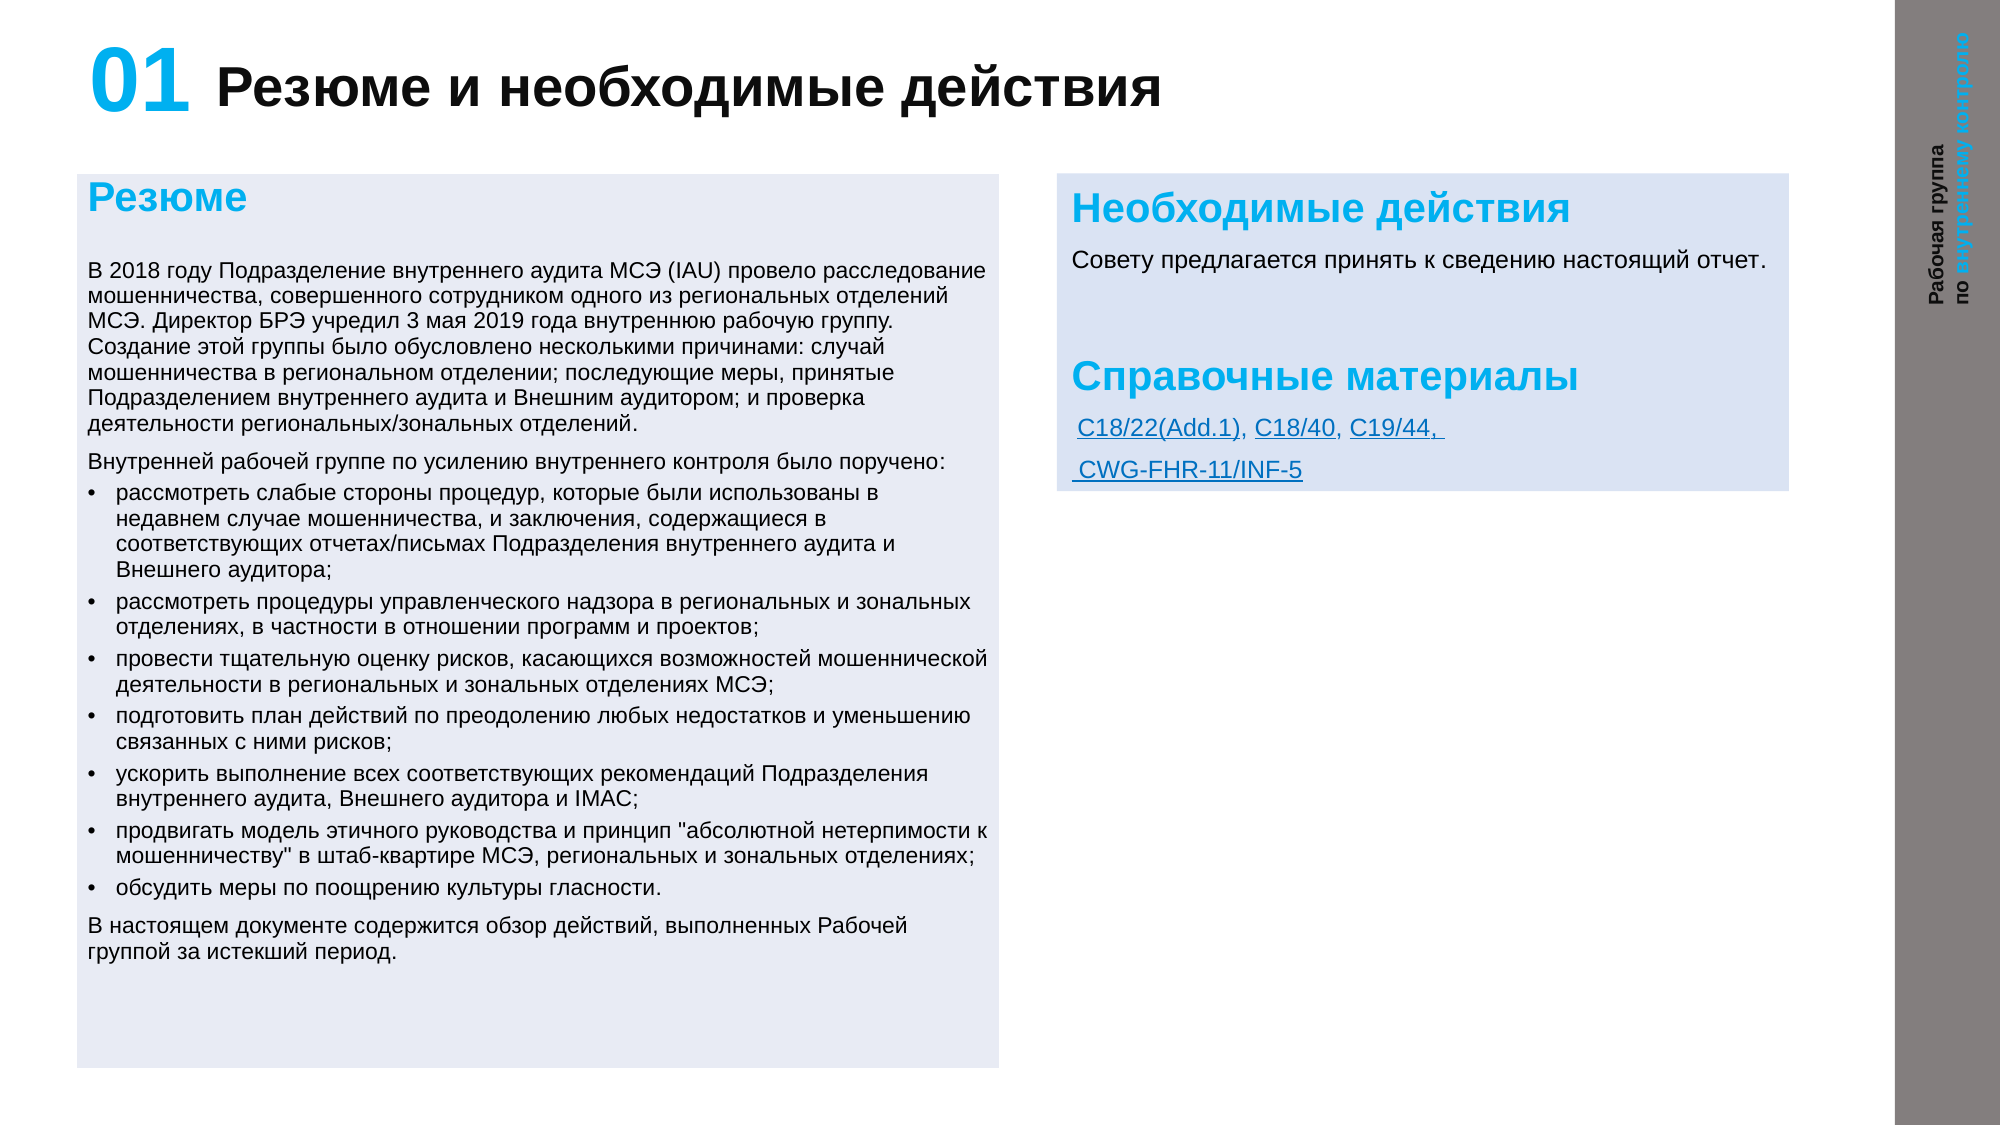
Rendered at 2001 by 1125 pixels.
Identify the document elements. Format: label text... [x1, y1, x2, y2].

table_header Резюме В 2018 году Подразделение внутреннего аудита МСЭ (IAU) провело расследование мошенничества, совершенного сотрудником одного из региональных отделений МСЭ. Директор БРЭ учредил 3 мая 2019 года внутреннюю рабочую группу. Создание этой группы было обусловлено несколькими причинами: случай мошенничества в региональном отделении; последующие меры, принятые Подразделением внутреннего аудита и Внешним аудитором; и проверка деятельности региональных/зональных отделений. Внутренней рабочей группе по усилению внутреннего контроля было поручено: рассмотреть слабые стороны процедур, которые были использованы в недавнем случае мошенничества, и заключения, содержащиеся в соответствующих отчетах/письмах Подразделения внутреннего аудита и Внешнего аудитора; рассмотреть процедуры управленческого надзора в региональных и зональных отделениях, в частности в отношении программ и проектов; провести тщательную оценку рисков, касающихся возможностей мошеннической деятельности в региональных и зональных отделениях МСЭ; подготовить план действий по преодолению любых недостатков и уменьшению связанных с ними рисков; ускорить выполнение всех соответствующих рекомендаций Подразделения внутреннего аудита, Внешнего аудитора и IMAC; продвигать модель этичного руководства и принцип "абсолютной нетерпимости к мошенничеству" в штаб-квартире МСЭ, региональных и зональных отделениях; обсудить меры по поощрению культуры гласности. В настоящем документе содержится обзор действий, выполненных Рабочей группой за истекший период. [77, 174, 999, 1068]
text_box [2, 11, 1496, 140]
text_box [1894, 0, 2000, 1125]
text_box Рабочая группа по внутреннему контролю [1915, 12, 1980, 321]
text_box Необходимые действия Совету предлагается принять к сведению настоящий отчет. Справочные материалы C18/22(Add.1), C18/40, C19/44, CWG-FHR-11/INF-5 [1056, 173, 1789, 492]
